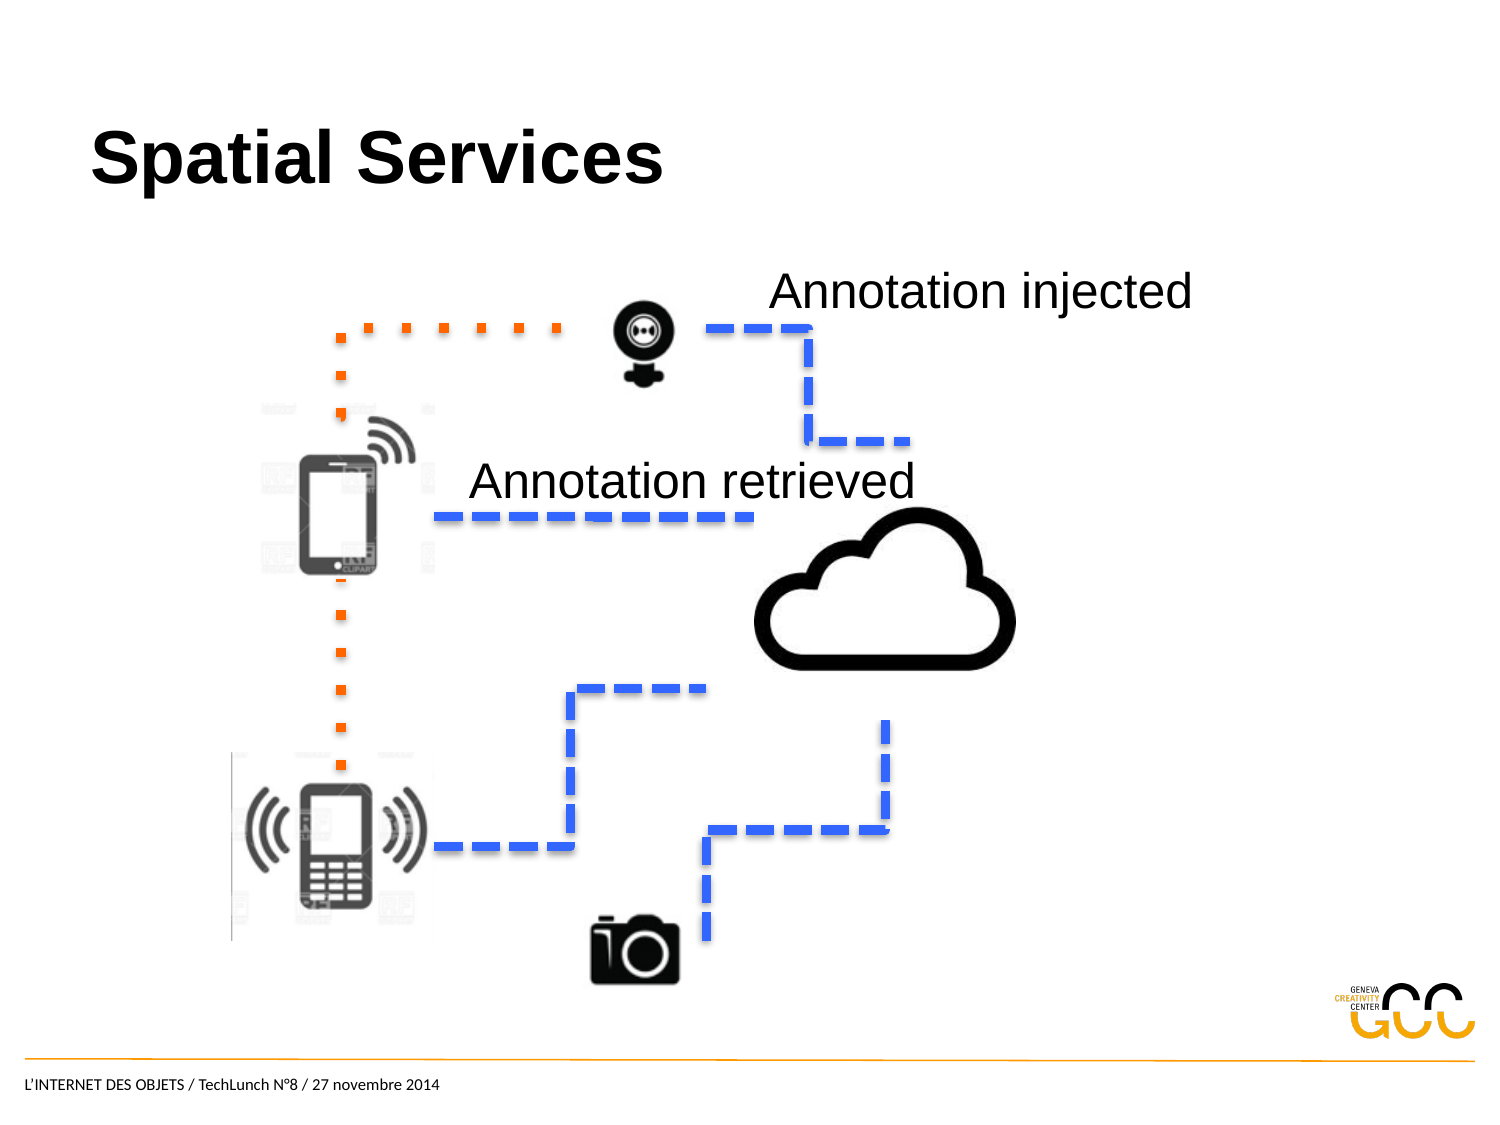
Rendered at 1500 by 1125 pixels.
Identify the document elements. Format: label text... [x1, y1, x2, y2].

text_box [24, 1058, 1475, 1062]
text_box Annotation retrieved [454, 441, 953, 515]
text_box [705, 328, 911, 442]
picture [1335, 982, 1476, 1039]
picture [230, 752, 435, 941]
picture [255, 402, 435, 590]
picture [753, 458, 1016, 720]
text_box Spatial Services [74, 25, 1425, 214]
text_box L’INTERNET DES OBJETS / TechLunch N°8 / 27 novembre 2014 [9, 1058, 785, 1125]
picture [591, 288, 707, 404]
picture [566, 891, 707, 1018]
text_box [684, 740, 907, 920]
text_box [419, 249, 510, 497]
text_box Annotation injected [754, 250, 1227, 326]
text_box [434, 688, 707, 847]
